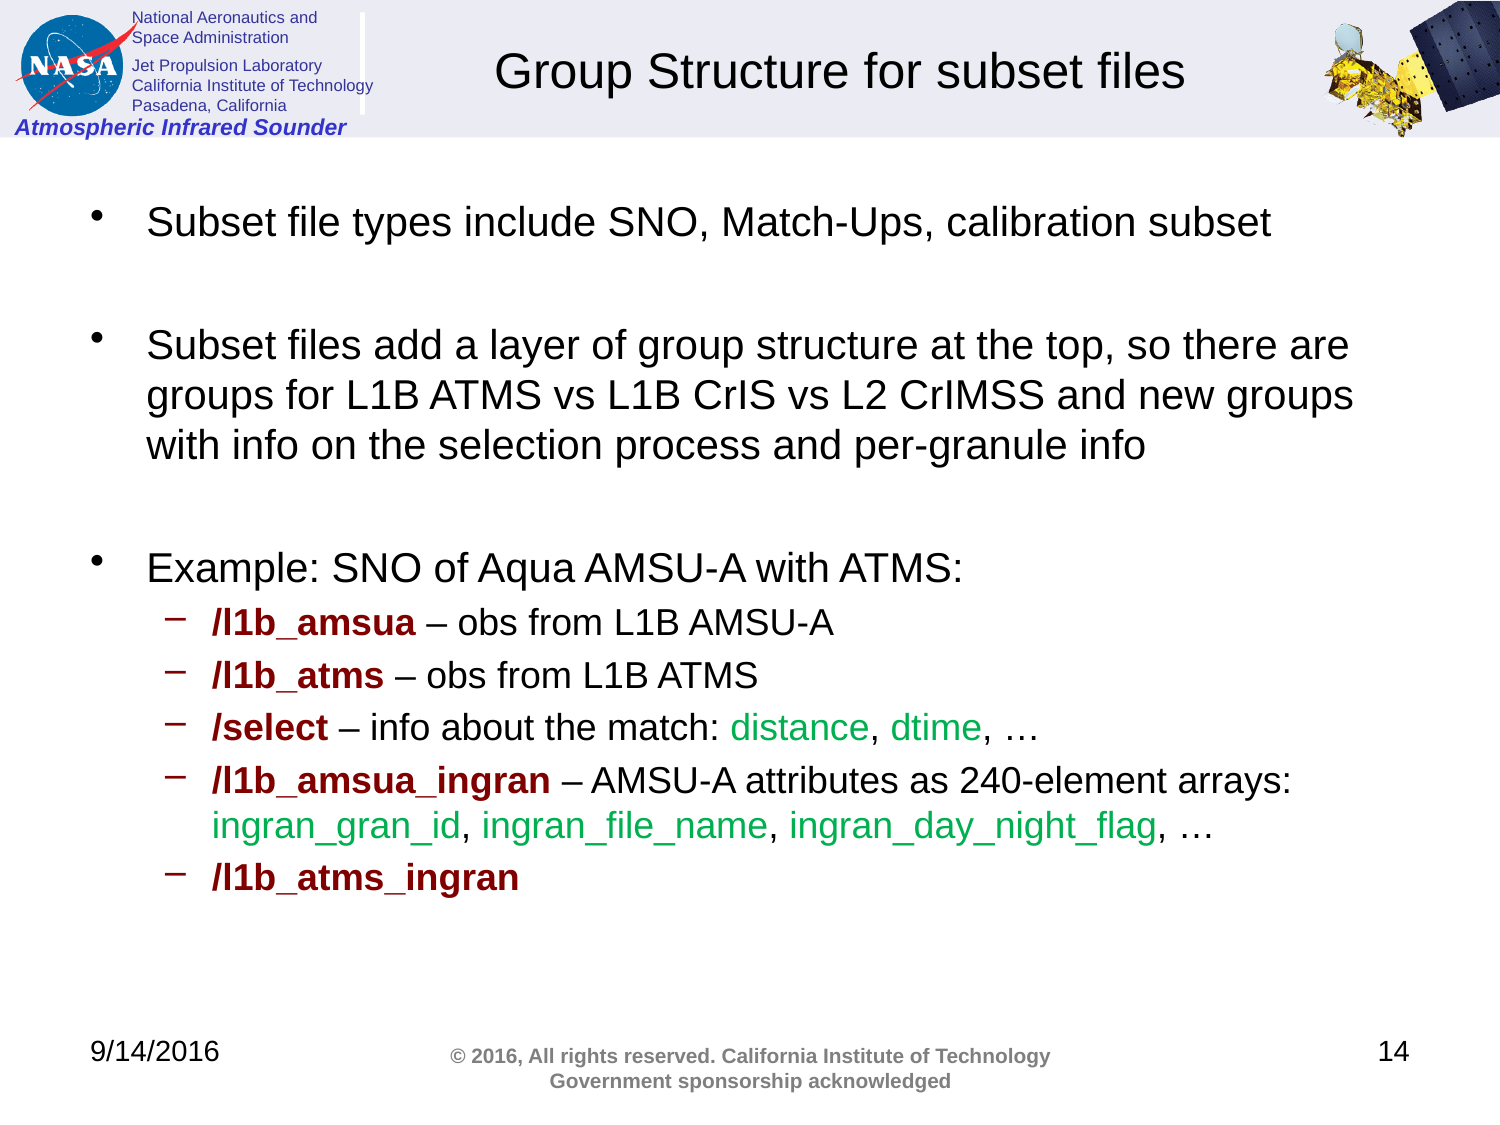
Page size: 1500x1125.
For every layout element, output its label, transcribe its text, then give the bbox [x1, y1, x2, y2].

title Group Structure for subset files [363, 12, 1318, 125]
slide_number 14 [1074, 1024, 1426, 1103]
list Subset file types include SNO, Match-Ups, calibration subset Subset files add a layer of group structure at the top, so there are groups for L1B ATMS vs L1B CrIS vs L2 CrIMSS and new groups with info on the selection process and per-granule info Example: SNO of Aqua AMSU-A with ATMS: /l1b_amsua – obs from L1B AMSU-A /l1b_atms – obs from L1B ATMS /select – info about the match: distance, dtime, … /l1b_amsua_ingran – AMSU-A attributes as 240-element arrays: ingran_gran_id, ingran_file_name, ingran_day_night_flag, … /l1b_atms_ingran [75, 187, 1425, 1005]
picture [15, 15, 143, 122]
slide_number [74, 1024, 426, 1103]
picture [1320, 0, 1500, 138]
